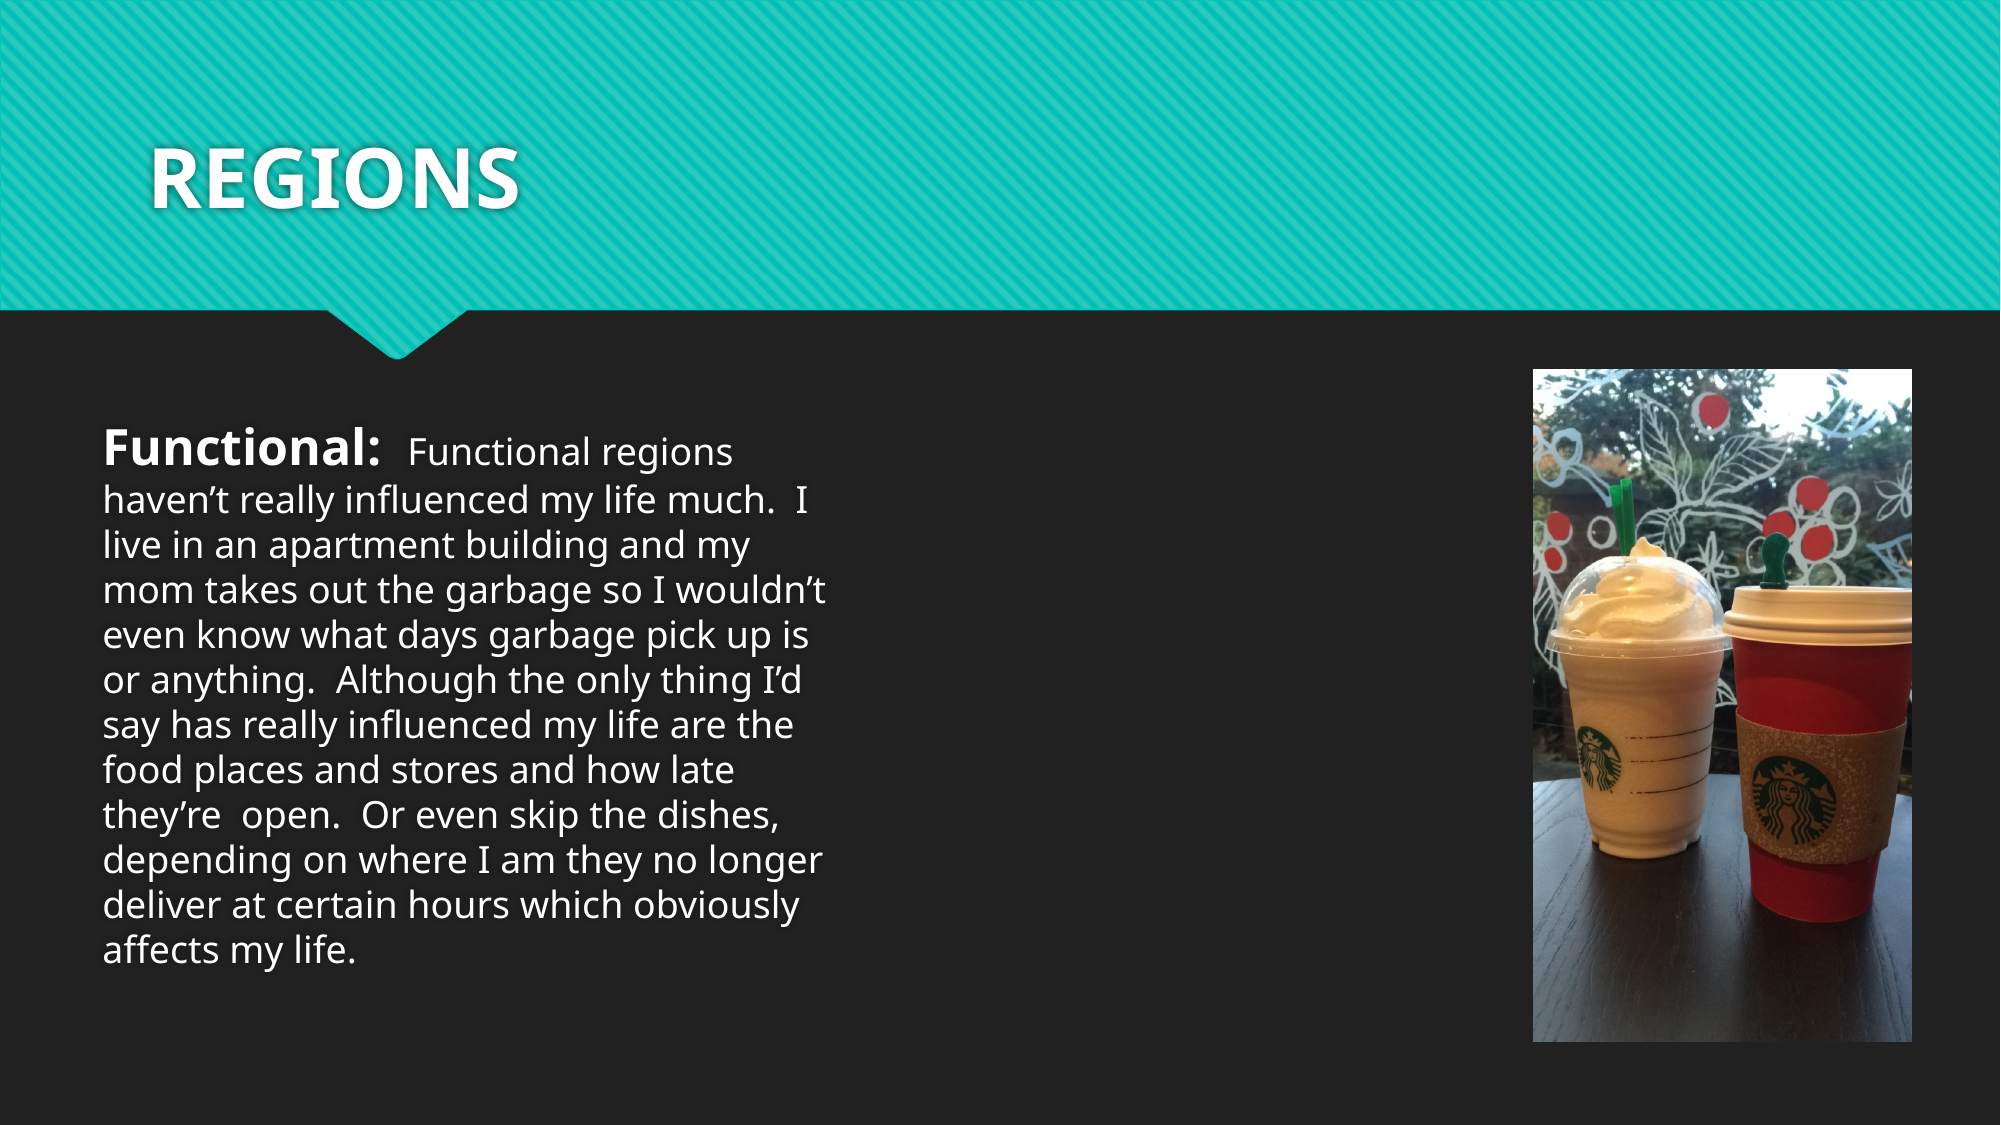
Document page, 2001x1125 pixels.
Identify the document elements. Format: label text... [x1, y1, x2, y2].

title REGIONS [132, 73, 1868, 233]
list Functional: Functional regions haven’t really influenced my life much. I live in an apartment building and my mom takes out the garbage so I wouldn’t even know what days garbage pick up is or anything. Although the only thing I’d say has really influenced my life are the food places and stores and how late they’re open. Or even skip the dishes, depending on where I am they no longer deliver at certain hours which obviously affects my life. [87, 369, 849, 1017]
picture [1532, 369, 1912, 1042]
